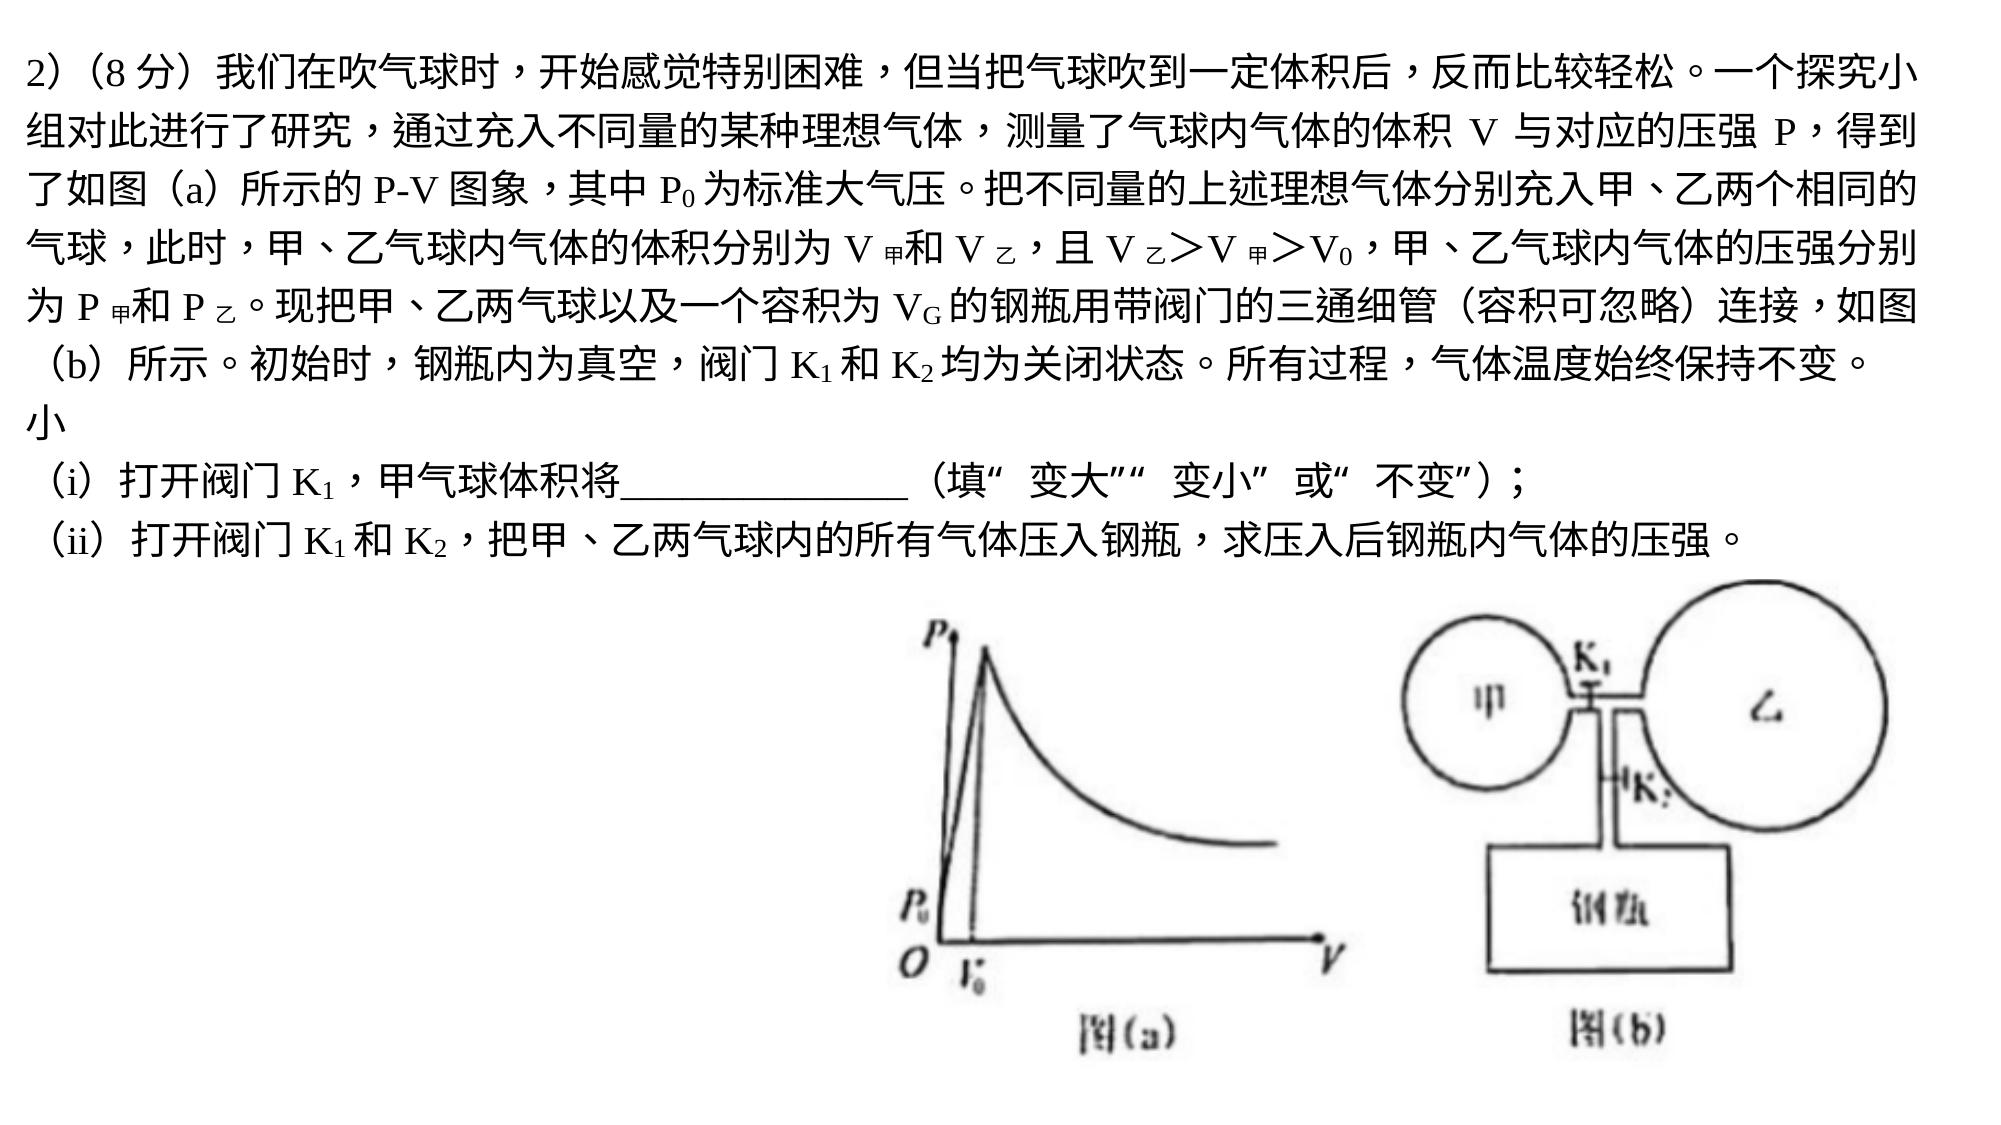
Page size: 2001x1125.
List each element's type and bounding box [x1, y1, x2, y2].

list [25, 43, 1923, 1095]
